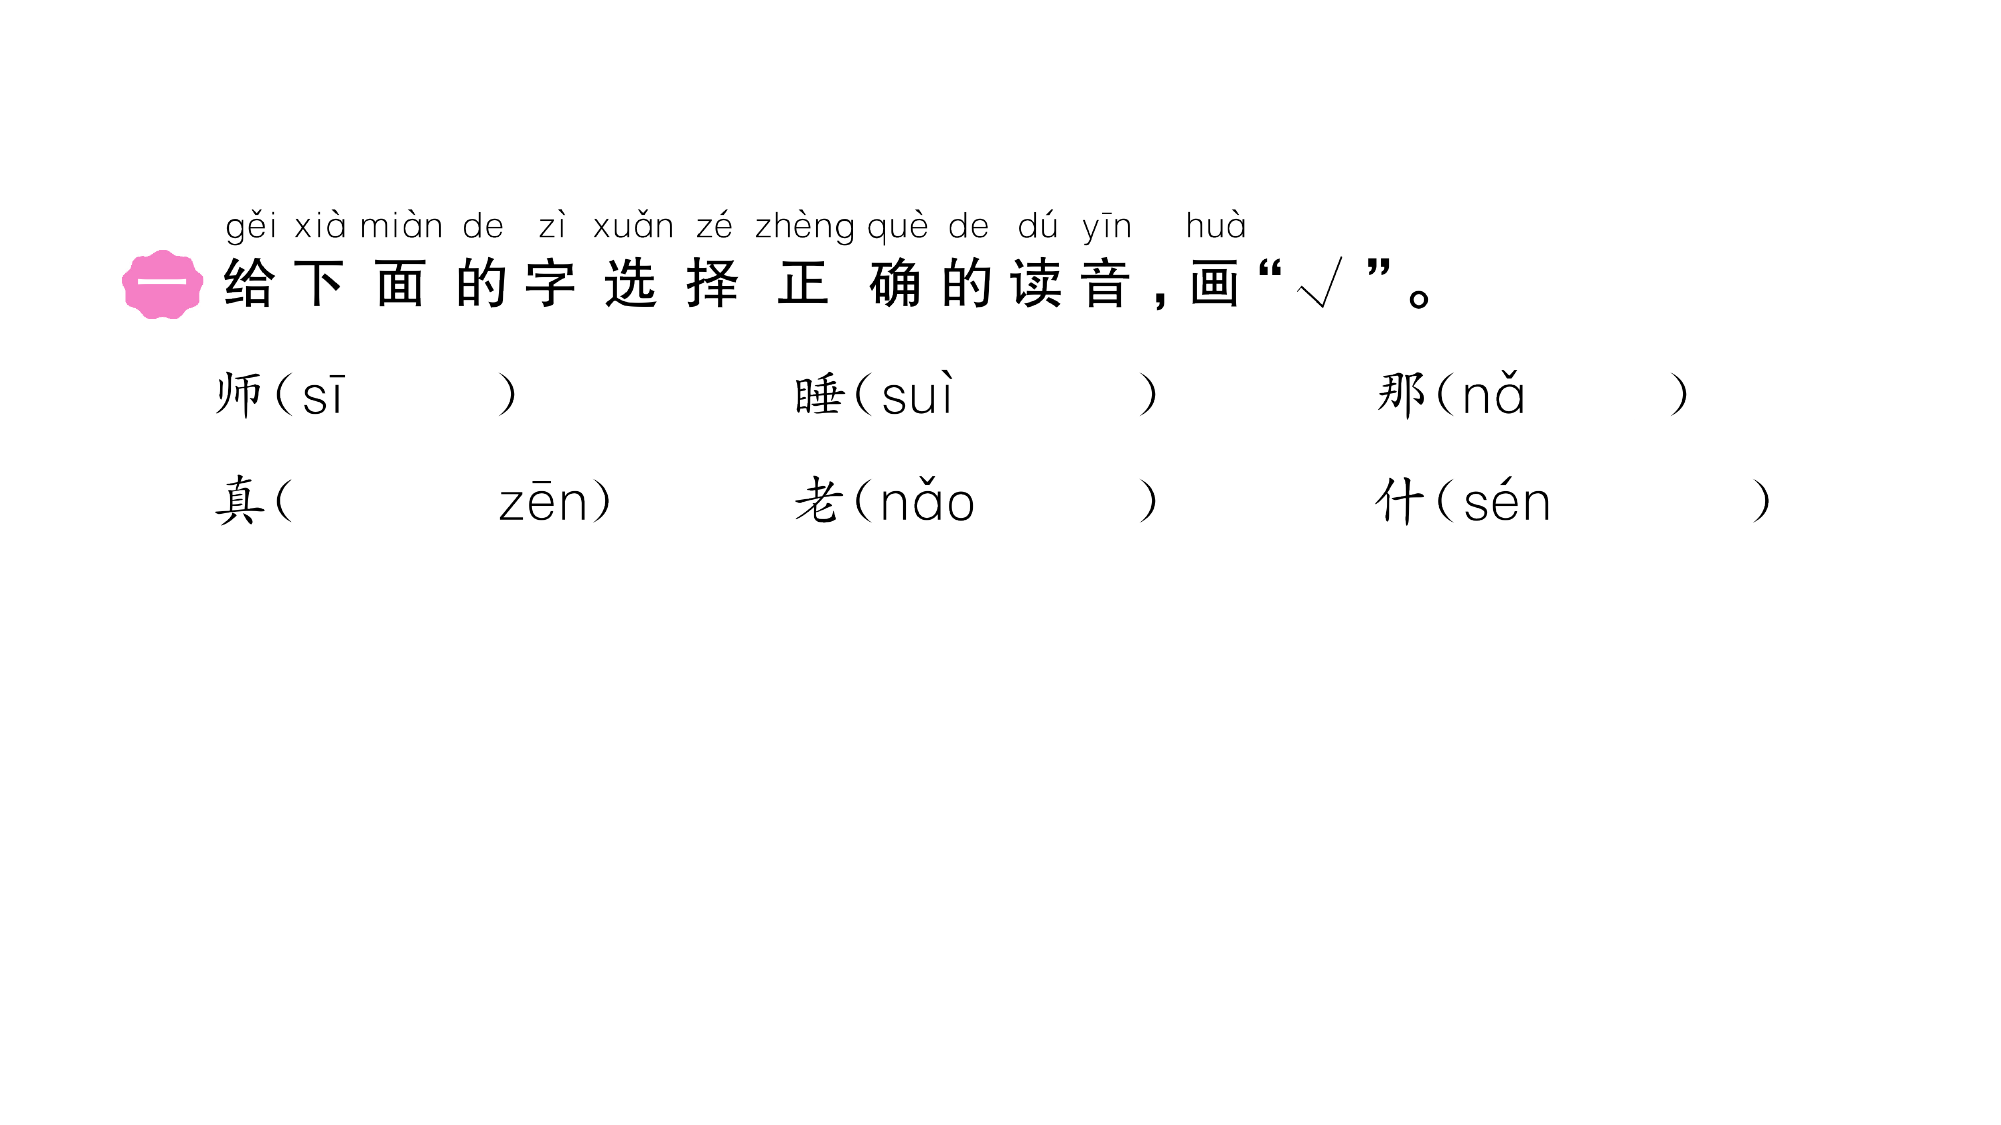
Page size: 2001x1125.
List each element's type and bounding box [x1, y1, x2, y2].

picture [118, 177, 2000, 551]
